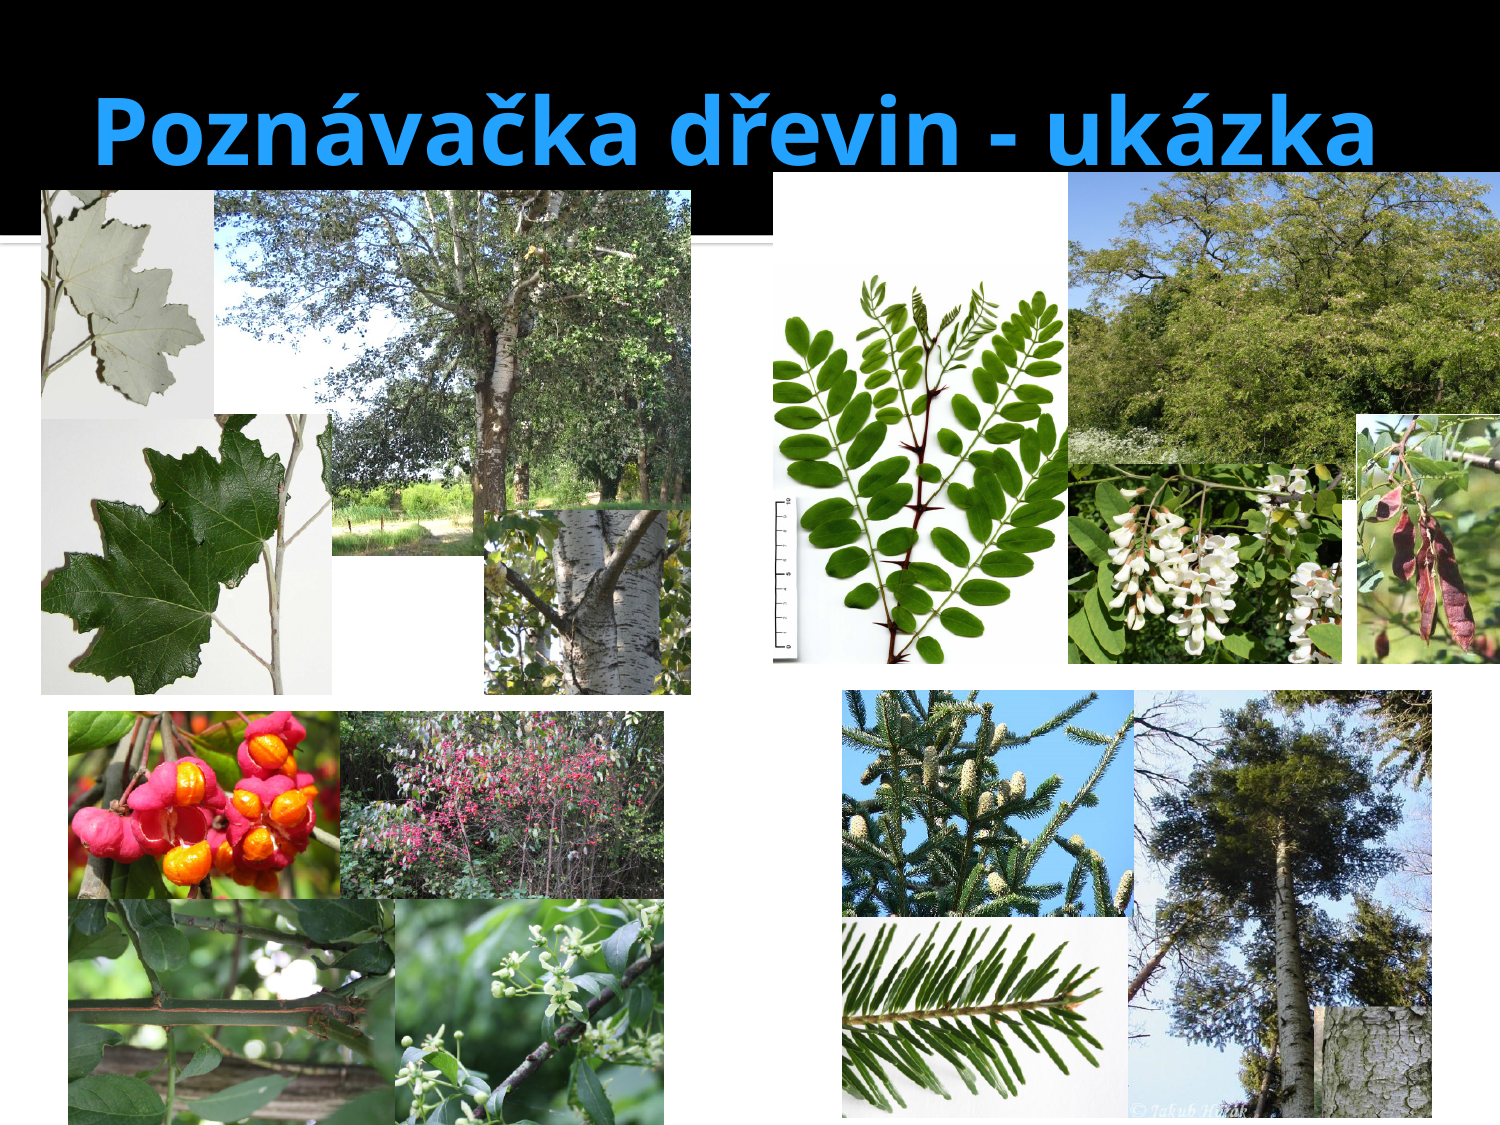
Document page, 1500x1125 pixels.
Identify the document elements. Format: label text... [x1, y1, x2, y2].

picture [68, 711, 664, 1125]
picture [773, 172, 1500, 664]
title Poznávačka dřevin - ukázka [75, 25, 1425, 231]
picture [842, 690, 1432, 1118]
picture [41, 190, 691, 695]
